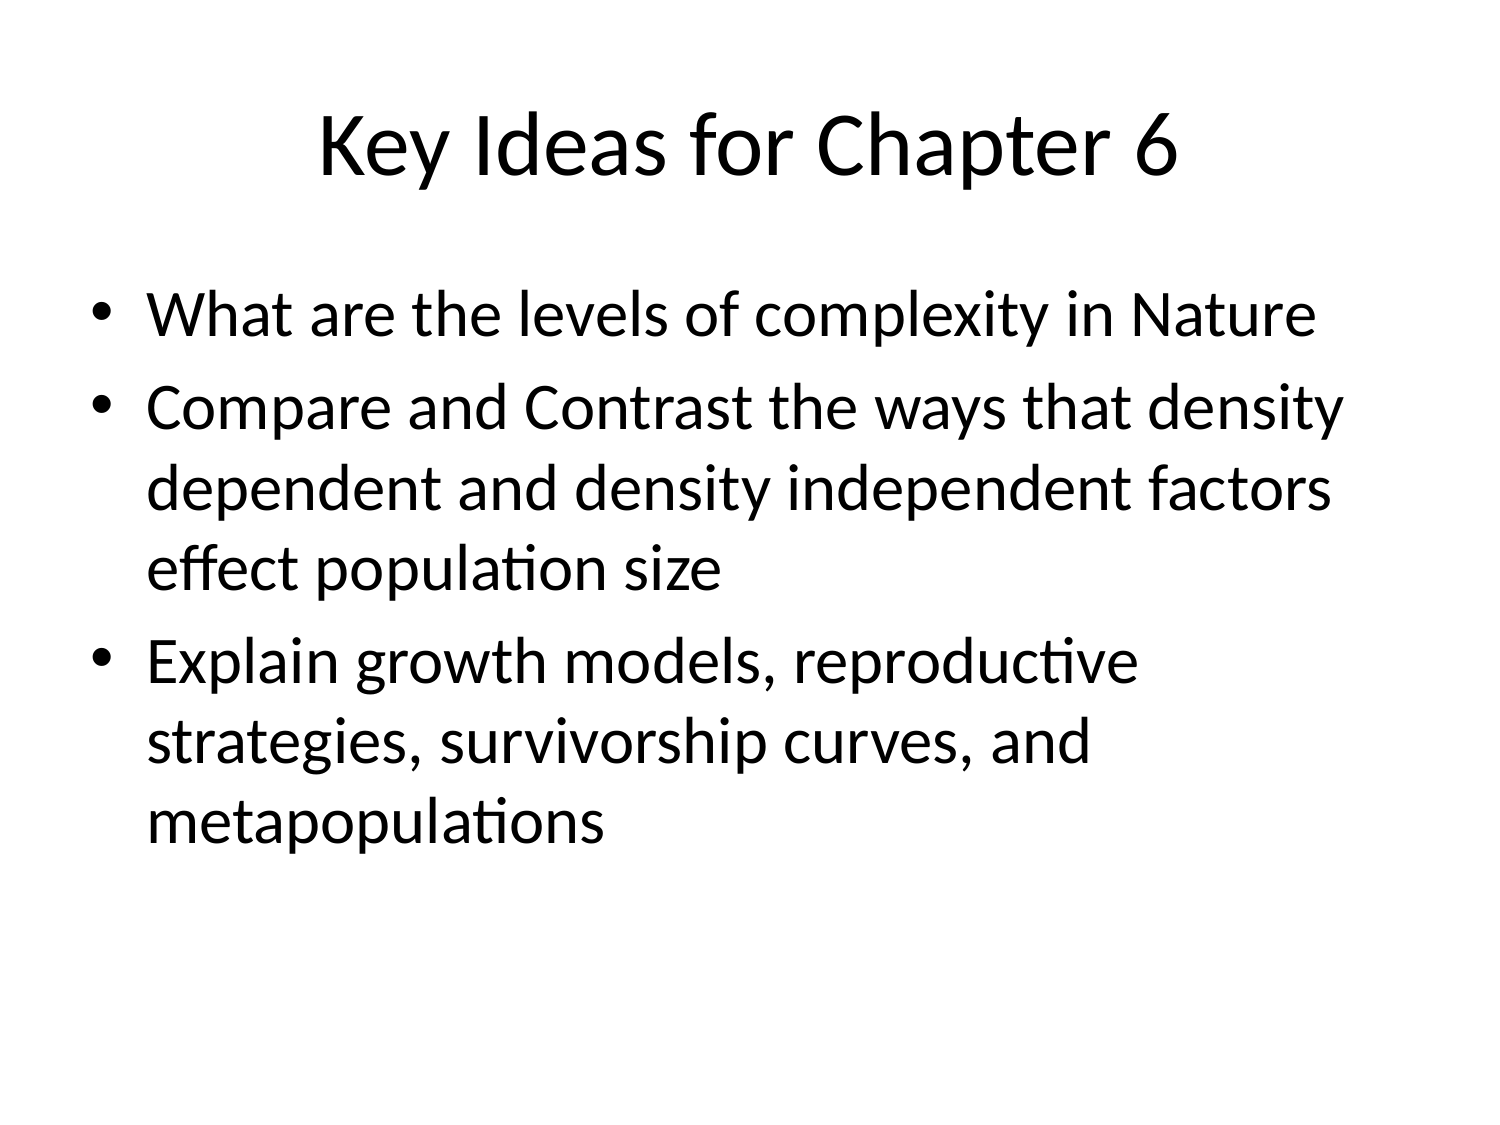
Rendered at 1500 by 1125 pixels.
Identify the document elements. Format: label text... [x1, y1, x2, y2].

title Key Ideas for Chapter 6 [75, 45, 1425, 233]
list What are the levels of complexity in Nature Compare and Contrast the ways that density dependent and density independent factors effect population size Explain growth models, reproductive strategies, survivorship curves, and metapopulations [75, 262, 1425, 1005]
